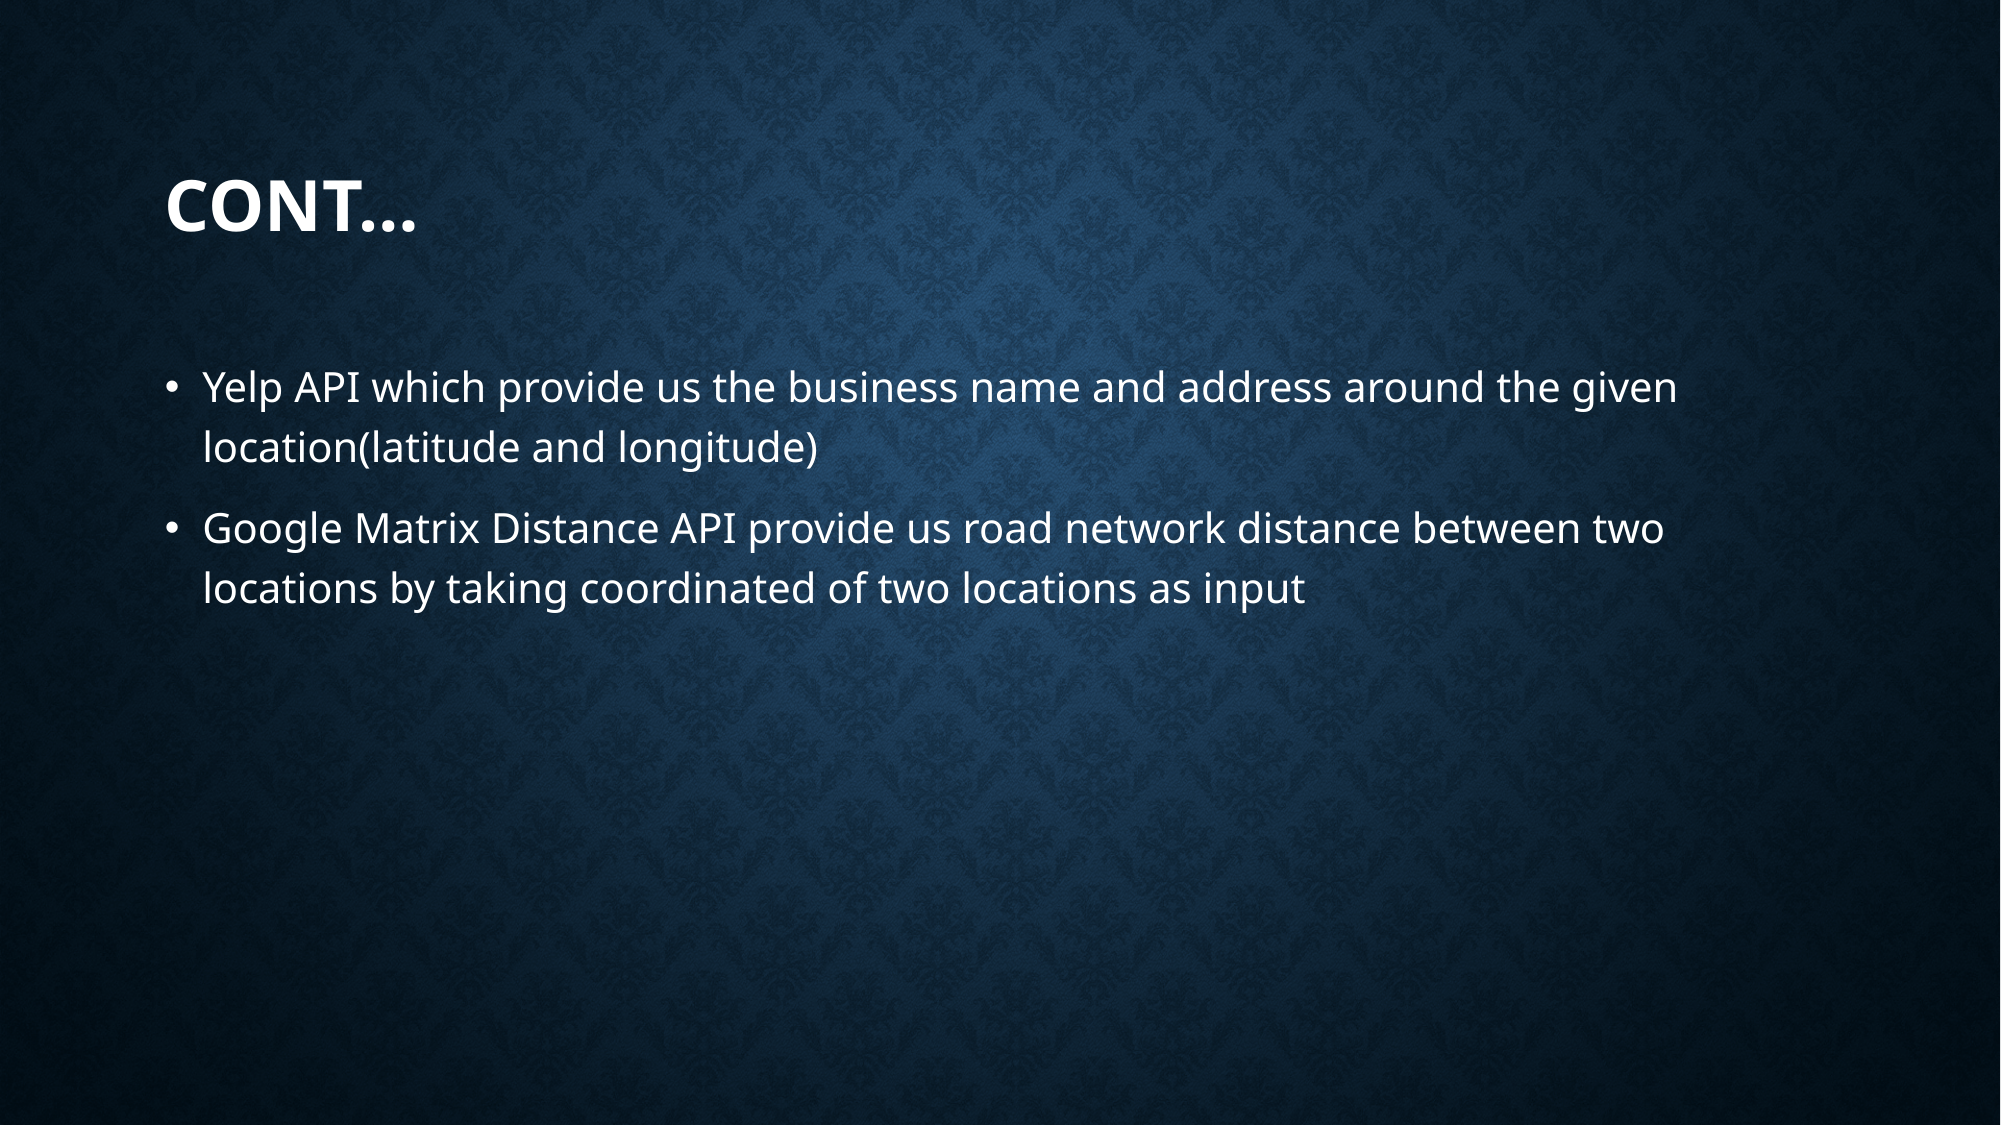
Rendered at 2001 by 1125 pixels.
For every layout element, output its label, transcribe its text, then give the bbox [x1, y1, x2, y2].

title Cont… [149, 99, 1849, 318]
list Yelp API which provide us the business name and address around the given location(latitude and longitude) Google Matrix Distance API provide us road network distance between two locations by taking coordinated of two locations as input [149, 343, 1849, 950]
